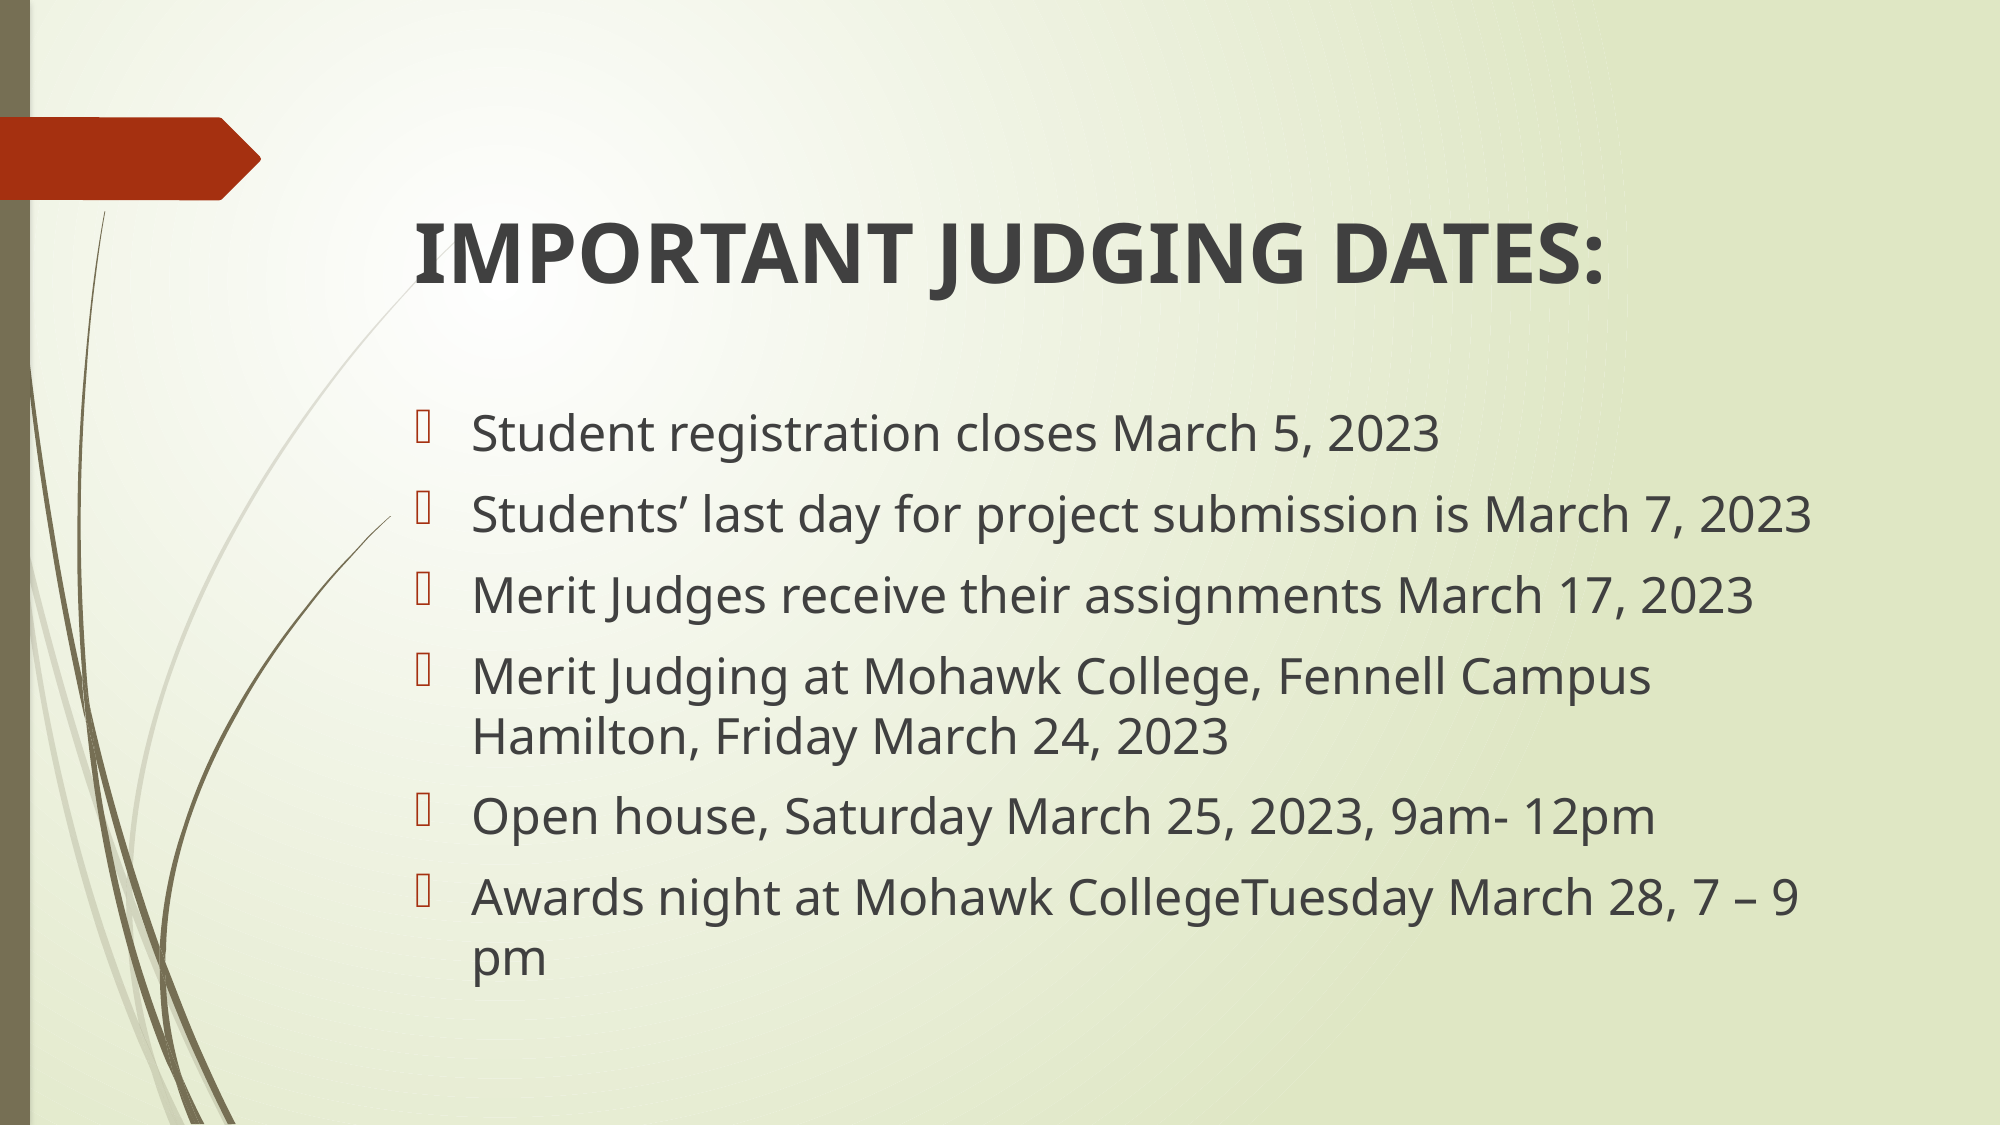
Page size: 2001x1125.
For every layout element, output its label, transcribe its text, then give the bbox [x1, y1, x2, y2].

list IMPORTANT JUDGING DATES: Student registration closes March 5, 2023 Students’ last day for project submission is March 7, 2023 Merit Judges receive their assignments March 17, 2023 Merit Judging at Mohawk College, Fennell Campus Hamilton, Friday March 24, 2023 Open house, Saturday March 25, 2023, 9am- 12pm Awards night at Mohawk CollegeTuesday March 28, 7 – 9 pm [399, 192, 1888, 1036]
